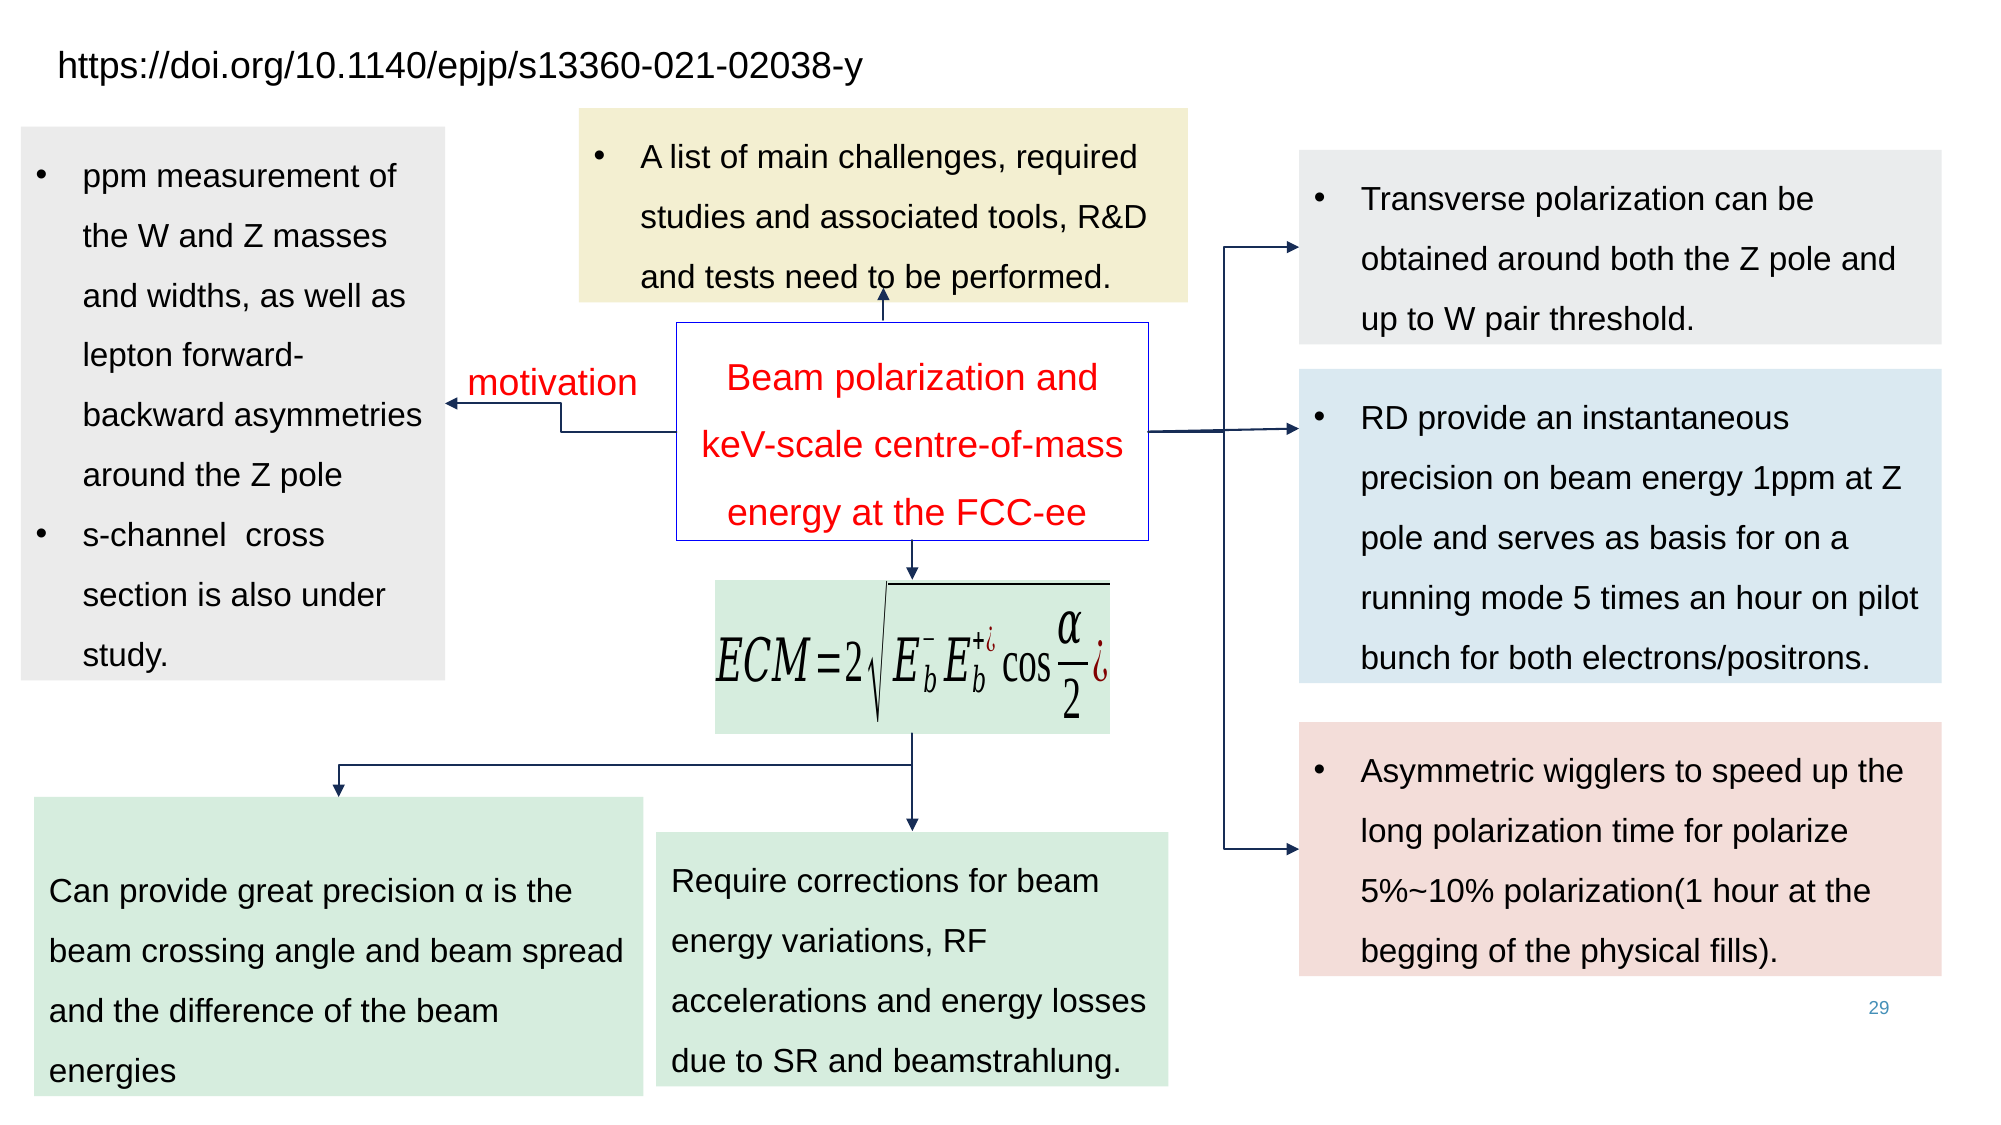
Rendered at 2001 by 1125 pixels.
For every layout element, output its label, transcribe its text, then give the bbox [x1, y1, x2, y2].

text_box RD provide an instantaneous precision on beam energy 1ppm at Z pole and serves as basis for on a running mode 5 times an hour on pilot bunch for both electrons/positrons. [1305, 368, 1942, 684]
text_box Require corrections for beam energy variations, RF accelerations and energy losses due to SR and beamstrahlung. [656, 832, 1169, 1087]
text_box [1147, 437, 1300, 848]
slide_number 29 [1732, 977, 1905, 1037]
text_box A list of main challenges, required studies and associated tools, R&D and tests need to be performed. [578, 108, 1188, 303]
text_box Transverse polarization can be obtained around both the Z pole and up to W pair threshold. [1299, 149, 1942, 345]
text_box motivation [452, 328, 682, 406]
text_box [1147, 244, 1300, 426]
text_box Beam polarization and keV-scale centre-of-mass energy at the FCC-ee [676, 322, 1142, 541]
text_box Asymmetric wigglers to speed up the long polarization time for polarize 5%~10% polarization(1 hour at the begging of the physical fills). [1299, 722, 1942, 977]
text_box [444, 402, 677, 429]
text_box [593, 477, 658, 1053]
text_box https://doi.org/10.1140/epjp/s13360-021-02038-y [42, 33, 879, 94]
